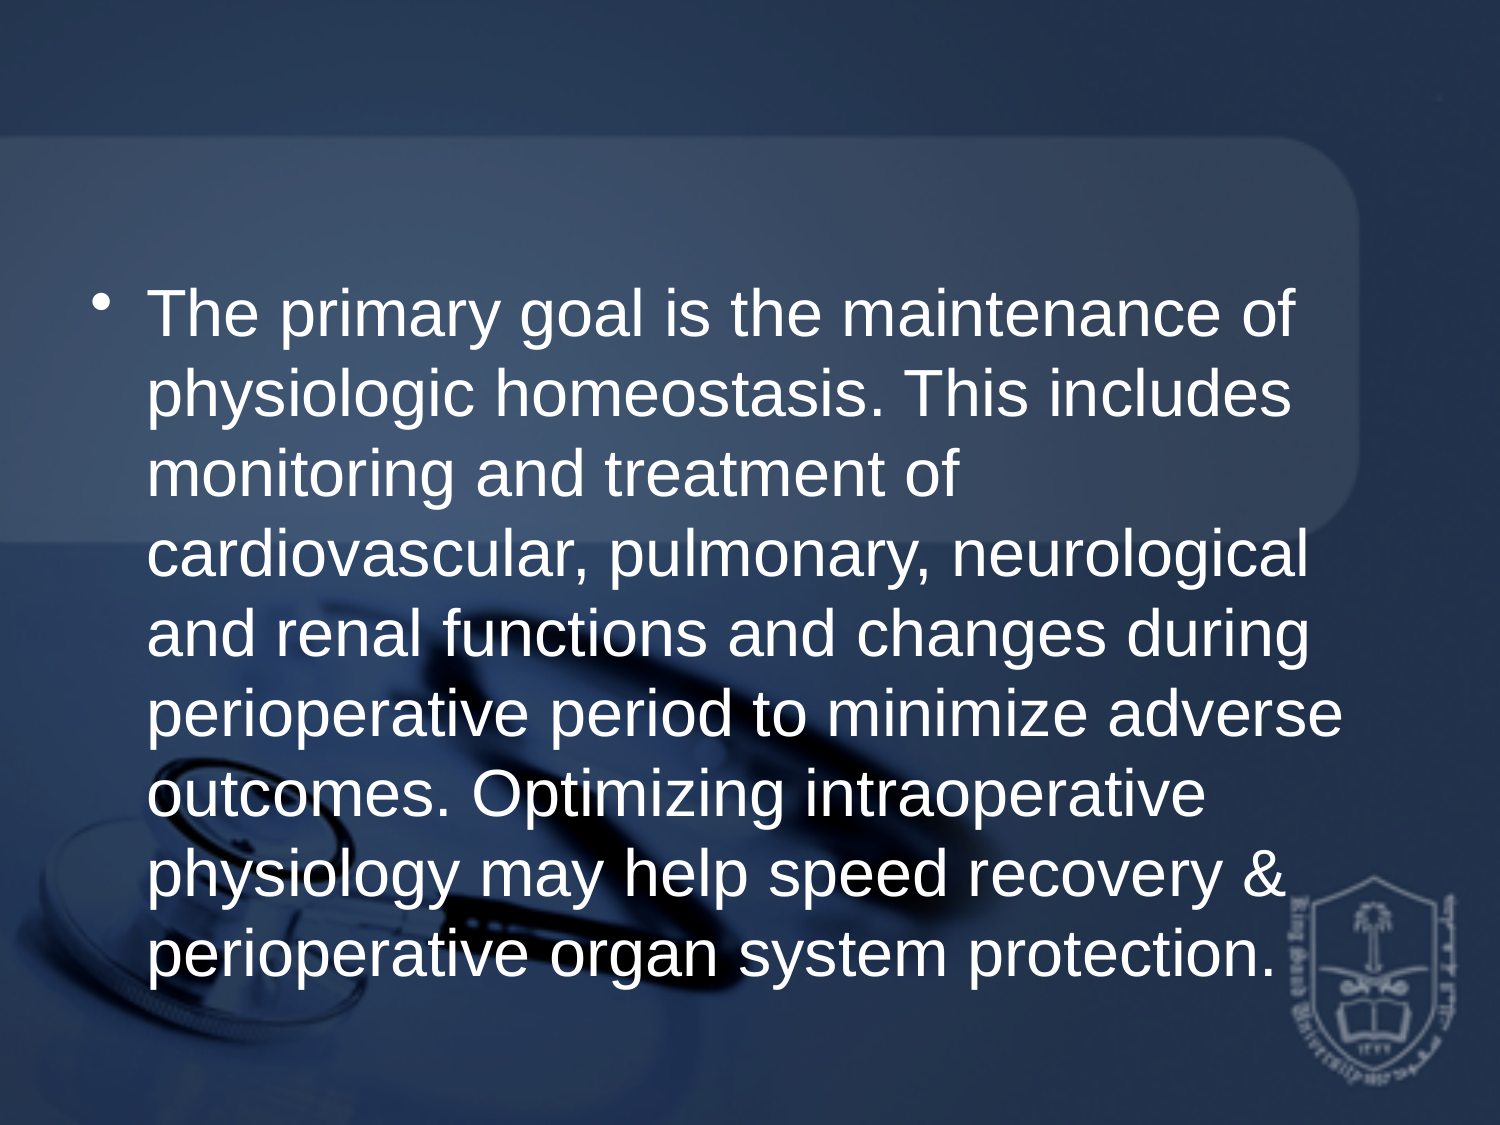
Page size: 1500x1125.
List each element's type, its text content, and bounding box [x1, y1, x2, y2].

list The primary goal is the maintenance of physiologic homeostasis. This includes monitoring and treatment of cardiovascular, pulmonary, neurological and renal functions and changes during perioperative period to minimize adverse outcomes. Optimizing intraoperative physiology may help speed recovery & perioperative organ system protection. [75, 262, 1425, 1005]
picture [0, 0, 1500, 1125]
